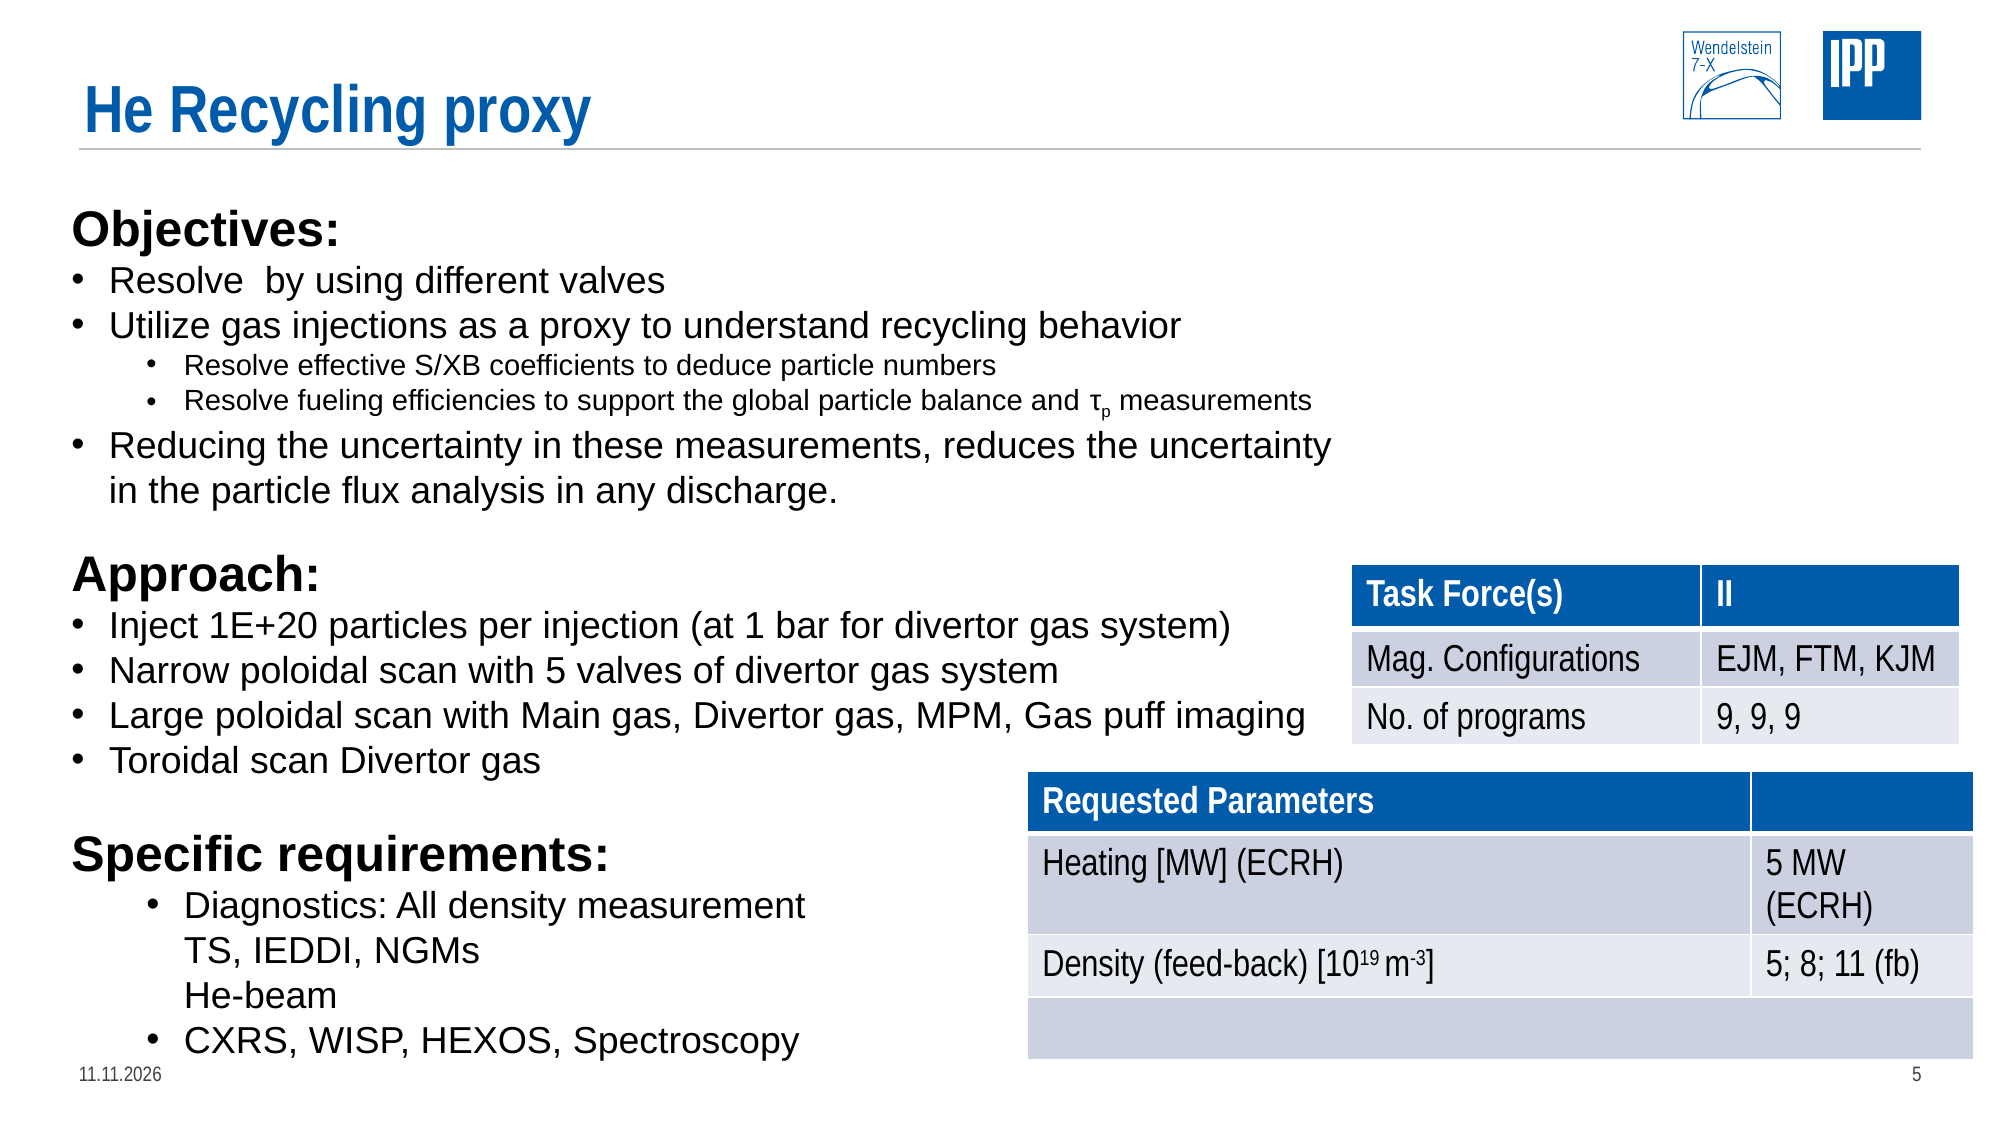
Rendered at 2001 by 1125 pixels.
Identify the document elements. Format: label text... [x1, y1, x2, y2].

table_cell 5 MW (ECRH) [1752, 836, 1973, 934]
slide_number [78, 1042, 262, 1103]
table_cell Heating [MW] (ECRH) [1028, 836, 1750, 934]
table_cell No. of programs [1352, 688, 1700, 744]
table_cell Mag. Configurations [1352, 632, 1700, 686]
table_cell EJM, FTM, KJM [1702, 632, 1959, 686]
table_cell 5; 8; 11 (fb) [1752, 935, 1973, 996]
title He Recycling proxy [84, 46, 1644, 155]
footer [297, 1042, 1703, 1103]
table_cell 9, 9, 9 [1702, 688, 1959, 744]
table_header II [1702, 565, 1959, 626]
table_cell [1028, 998, 1973, 1059]
table_header Requested Parameters [1028, 772, 1750, 831]
table_header [1752, 772, 1973, 831]
slide_number 5 [1744, 1061, 1922, 1103]
table_cell Density (feed-back) [1019 m-3] [1028, 935, 1750, 996]
table_header Task Force(s) [1352, 565, 1700, 626]
